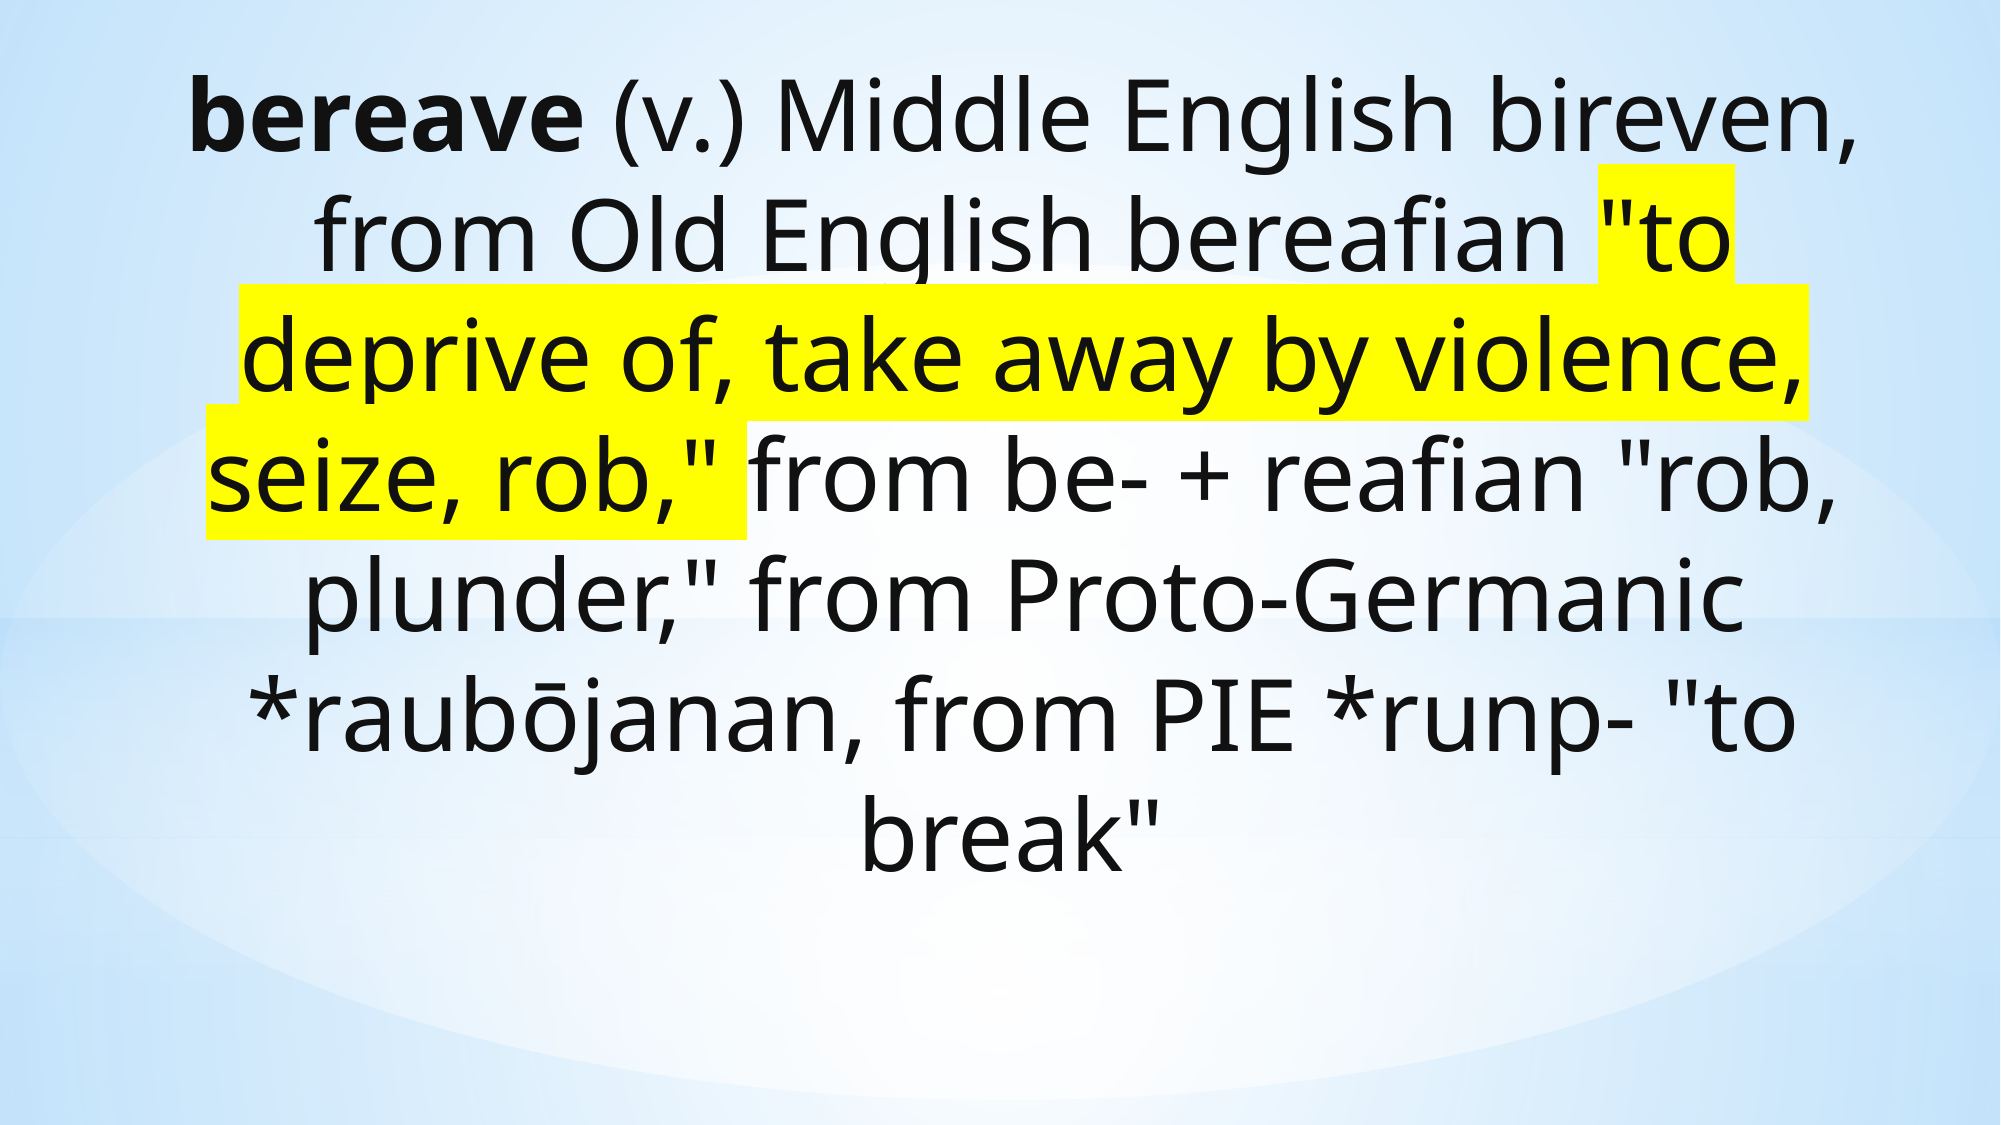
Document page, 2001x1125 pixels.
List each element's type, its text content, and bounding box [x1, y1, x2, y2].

text_box bereave (v.) Middle English bireven, from Old English bereafian "to deprive of, take away by violence, seize, rob," from be- + reafian "rob, plunder," from Proto-Germanic *raubōjanan, from PIE *runp- "to break" [170, 43, 1878, 899]
